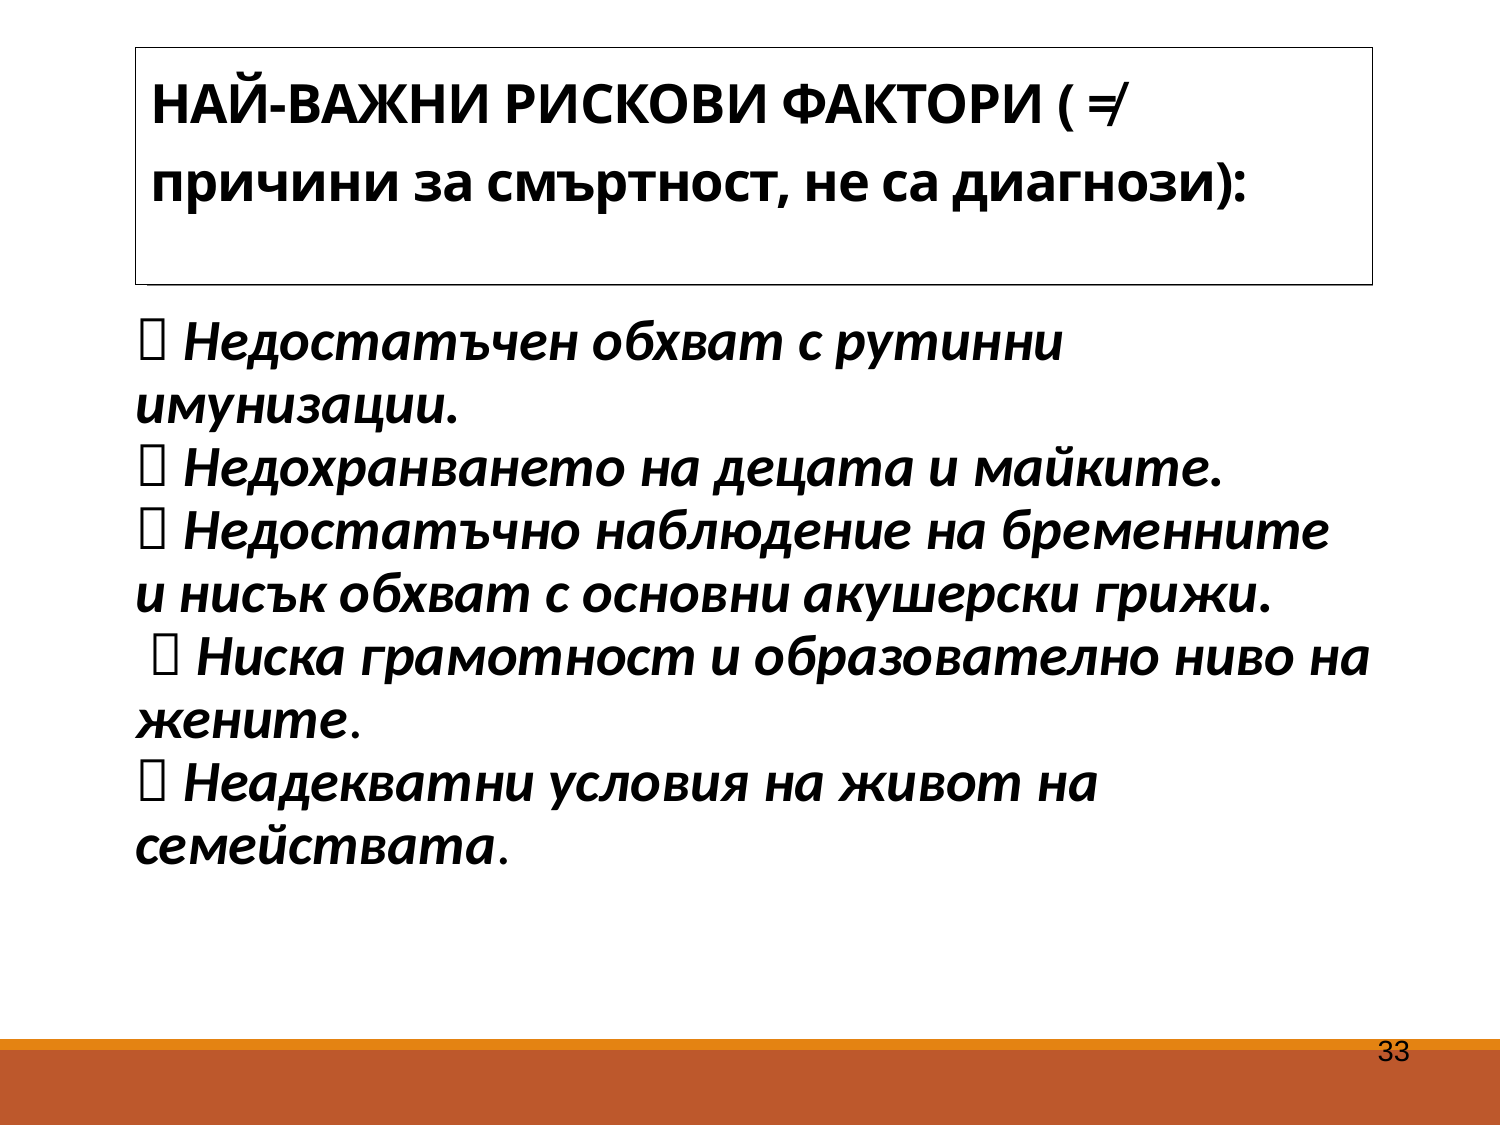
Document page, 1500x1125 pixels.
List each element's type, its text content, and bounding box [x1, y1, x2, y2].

list  Недостатъчен обхват с рутинни имунизации.  Недохранването на децата и майките.  Недостатъчно наблюдение на бременните и нисък обхват с основни акушерски грижи.  Ниска грамотност и образователно ниво на жените.  Неадекватни условия на живот на семействата. [135, 302, 1373, 963]
title НАЙ-ВАЖНИ РИСКОВИ ФАКТОРИ ( ≠ причини за смъртност, не са диагнози): [135, 47, 1373, 285]
text_box 33 [1074, 1024, 1425, 1103]
